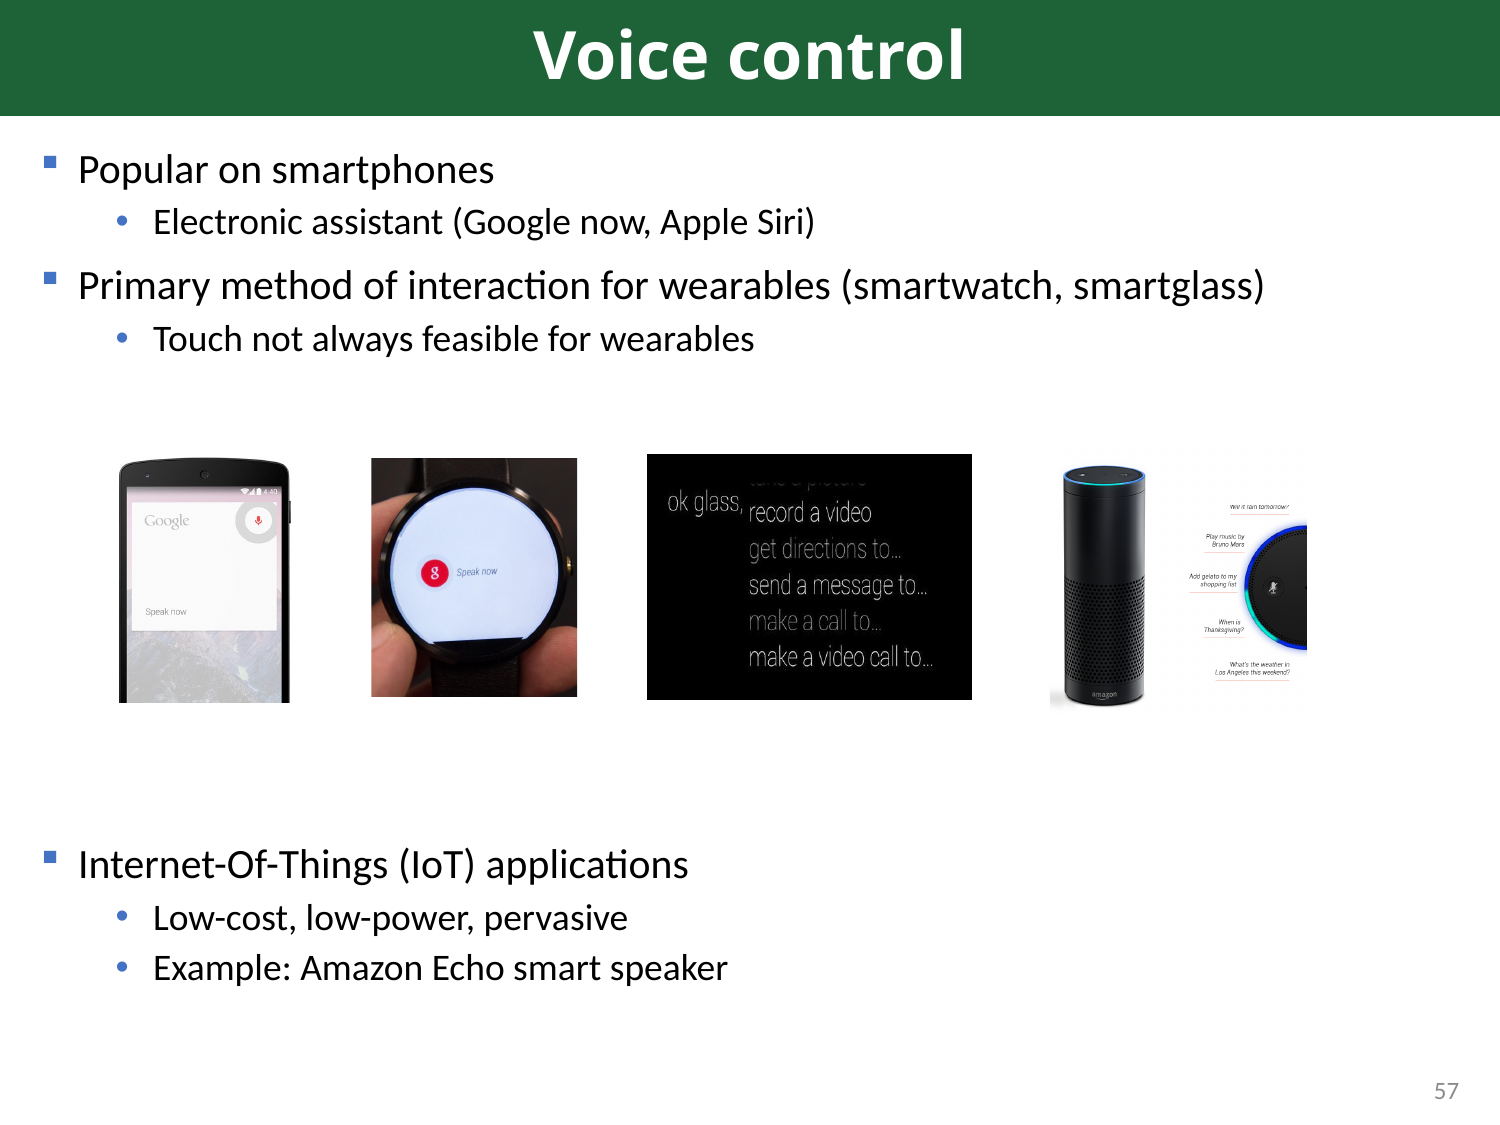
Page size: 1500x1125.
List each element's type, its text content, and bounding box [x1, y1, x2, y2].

slide_number 57 [1136, 1059, 1475, 1120]
picture [1049, 446, 1307, 715]
picture [647, 454, 972, 700]
picture [371, 457, 578, 697]
list Popular on smartphones Electronic assistant (Google now, Apple Siri) Primary method of interaction for wearables (smartwatch, smartglass) Touch not always feasible for wearables Internet-Of-Things (IoT) applications Low-cost, low-power, pervasive Example: Amazon Echo smart speaker [25, 139, 1475, 1102]
picture [119, 457, 291, 703]
title Voice control [0, 0, 1500, 116]
